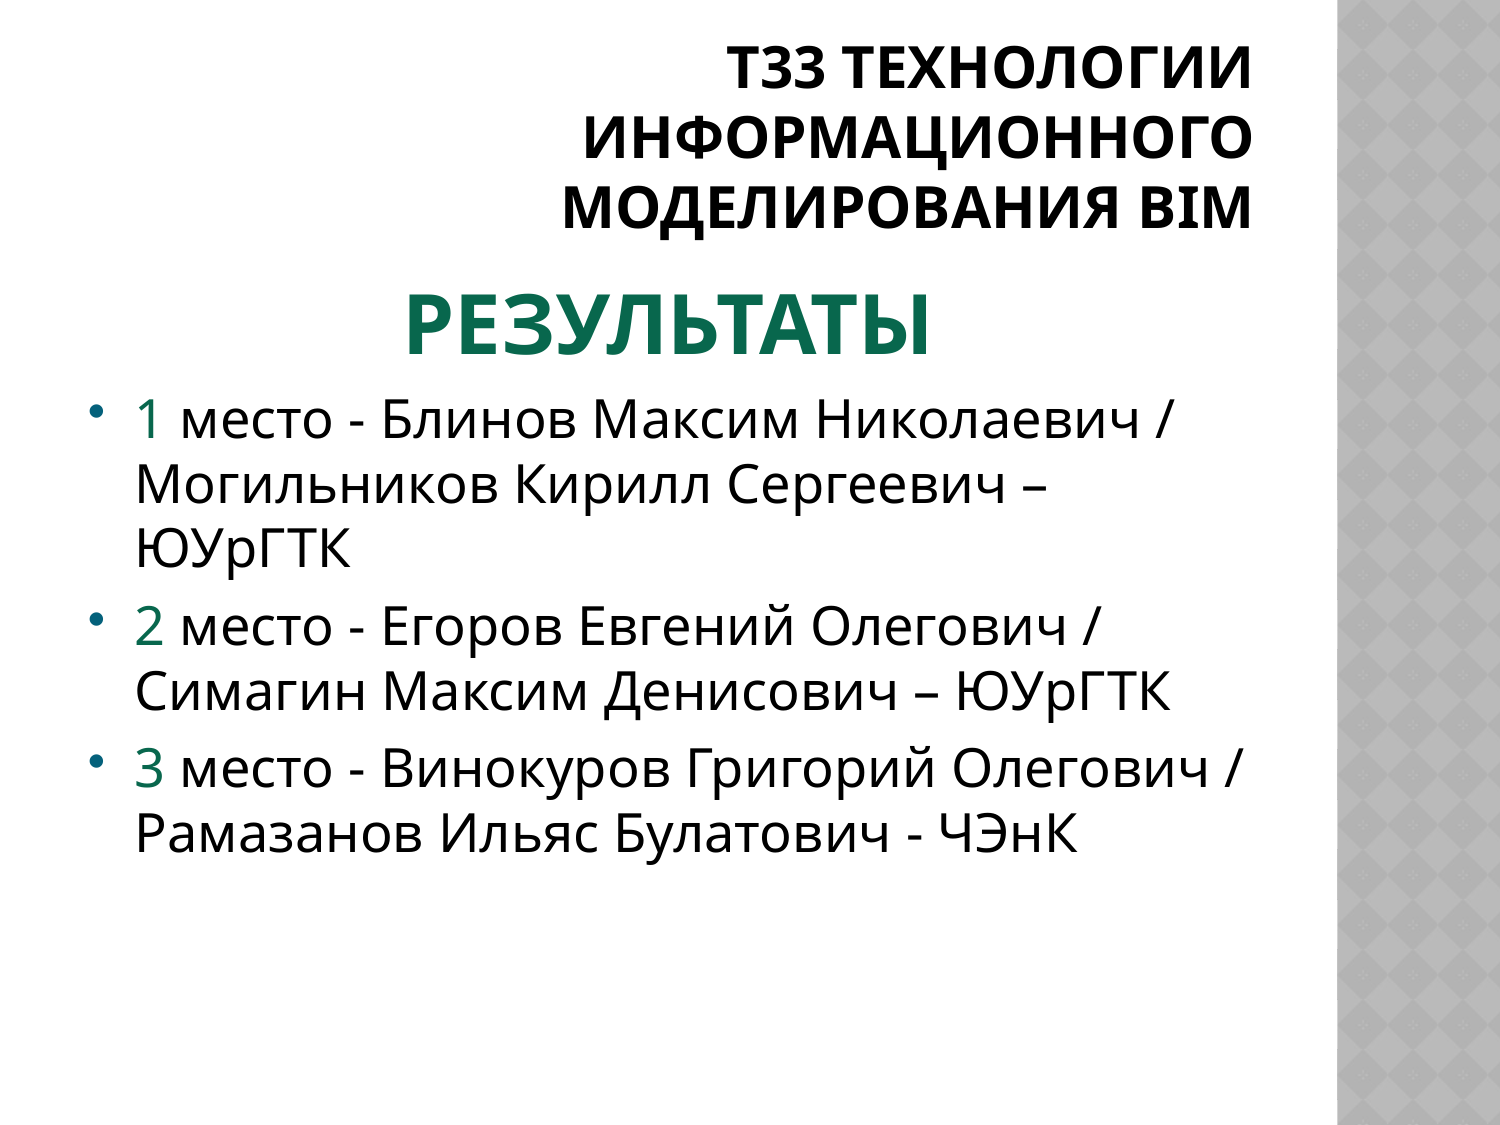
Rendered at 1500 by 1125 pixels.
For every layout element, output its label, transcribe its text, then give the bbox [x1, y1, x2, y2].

list РЕЗУЛЬТАТЫ 1 место - Блинов Максим Николаевич / Могильников Кирилл Сергеевич – ЮУрГТК 2 место - Егоров Евгений Олегович / Симагин Максим Денисович – ЮУрГТК 3 место - Винокуров Григорий Олегович / Рамазанов Ильяс Булатович - ЧЭнК [75, 264, 1263, 1059]
title Т33 Технологии информационного моделирования BIM [75, 52, 1263, 240]
